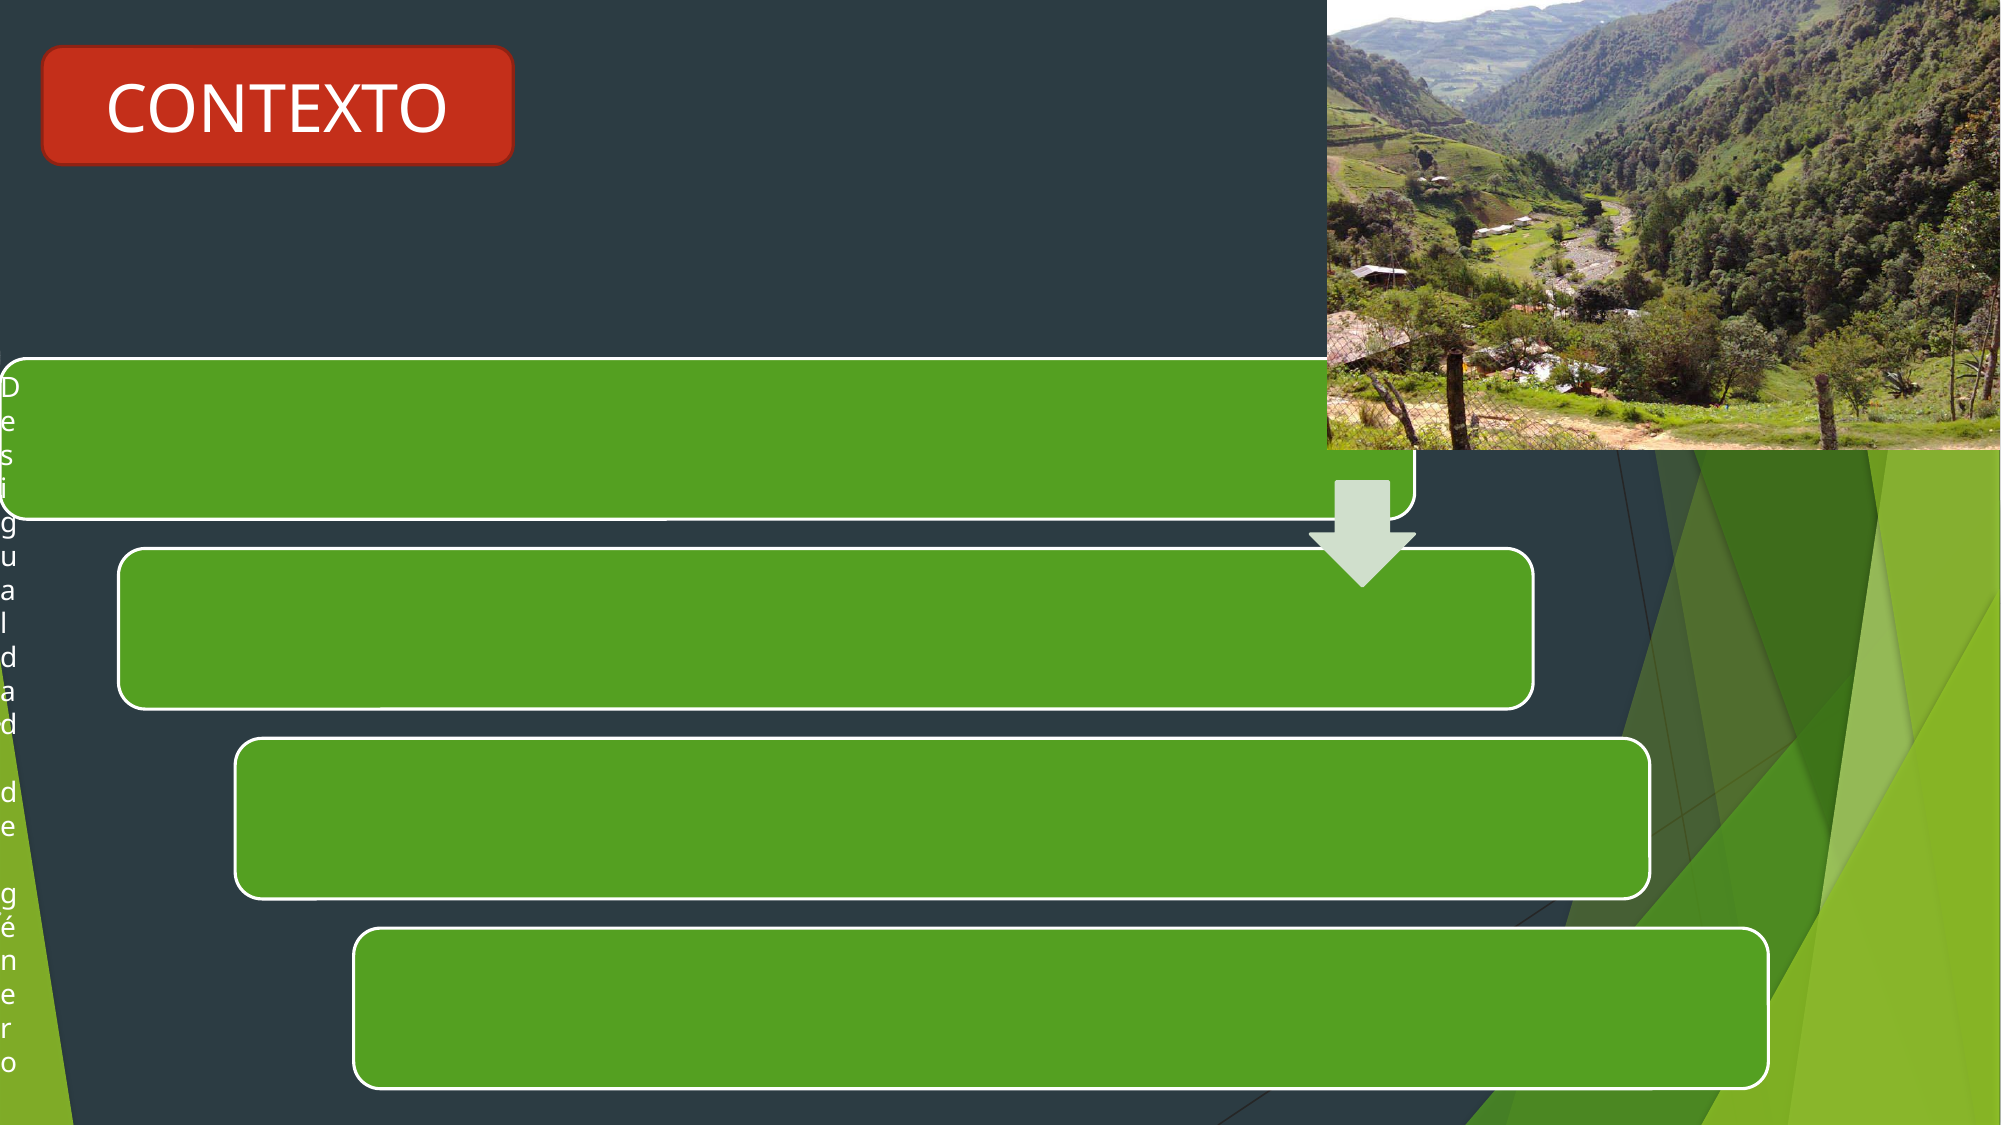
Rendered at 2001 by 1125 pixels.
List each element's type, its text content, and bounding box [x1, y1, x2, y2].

picture [1327, 0, 2000, 451]
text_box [0, 358, 1769, 1090]
text_box CONTEXTO [40, 44, 515, 167]
